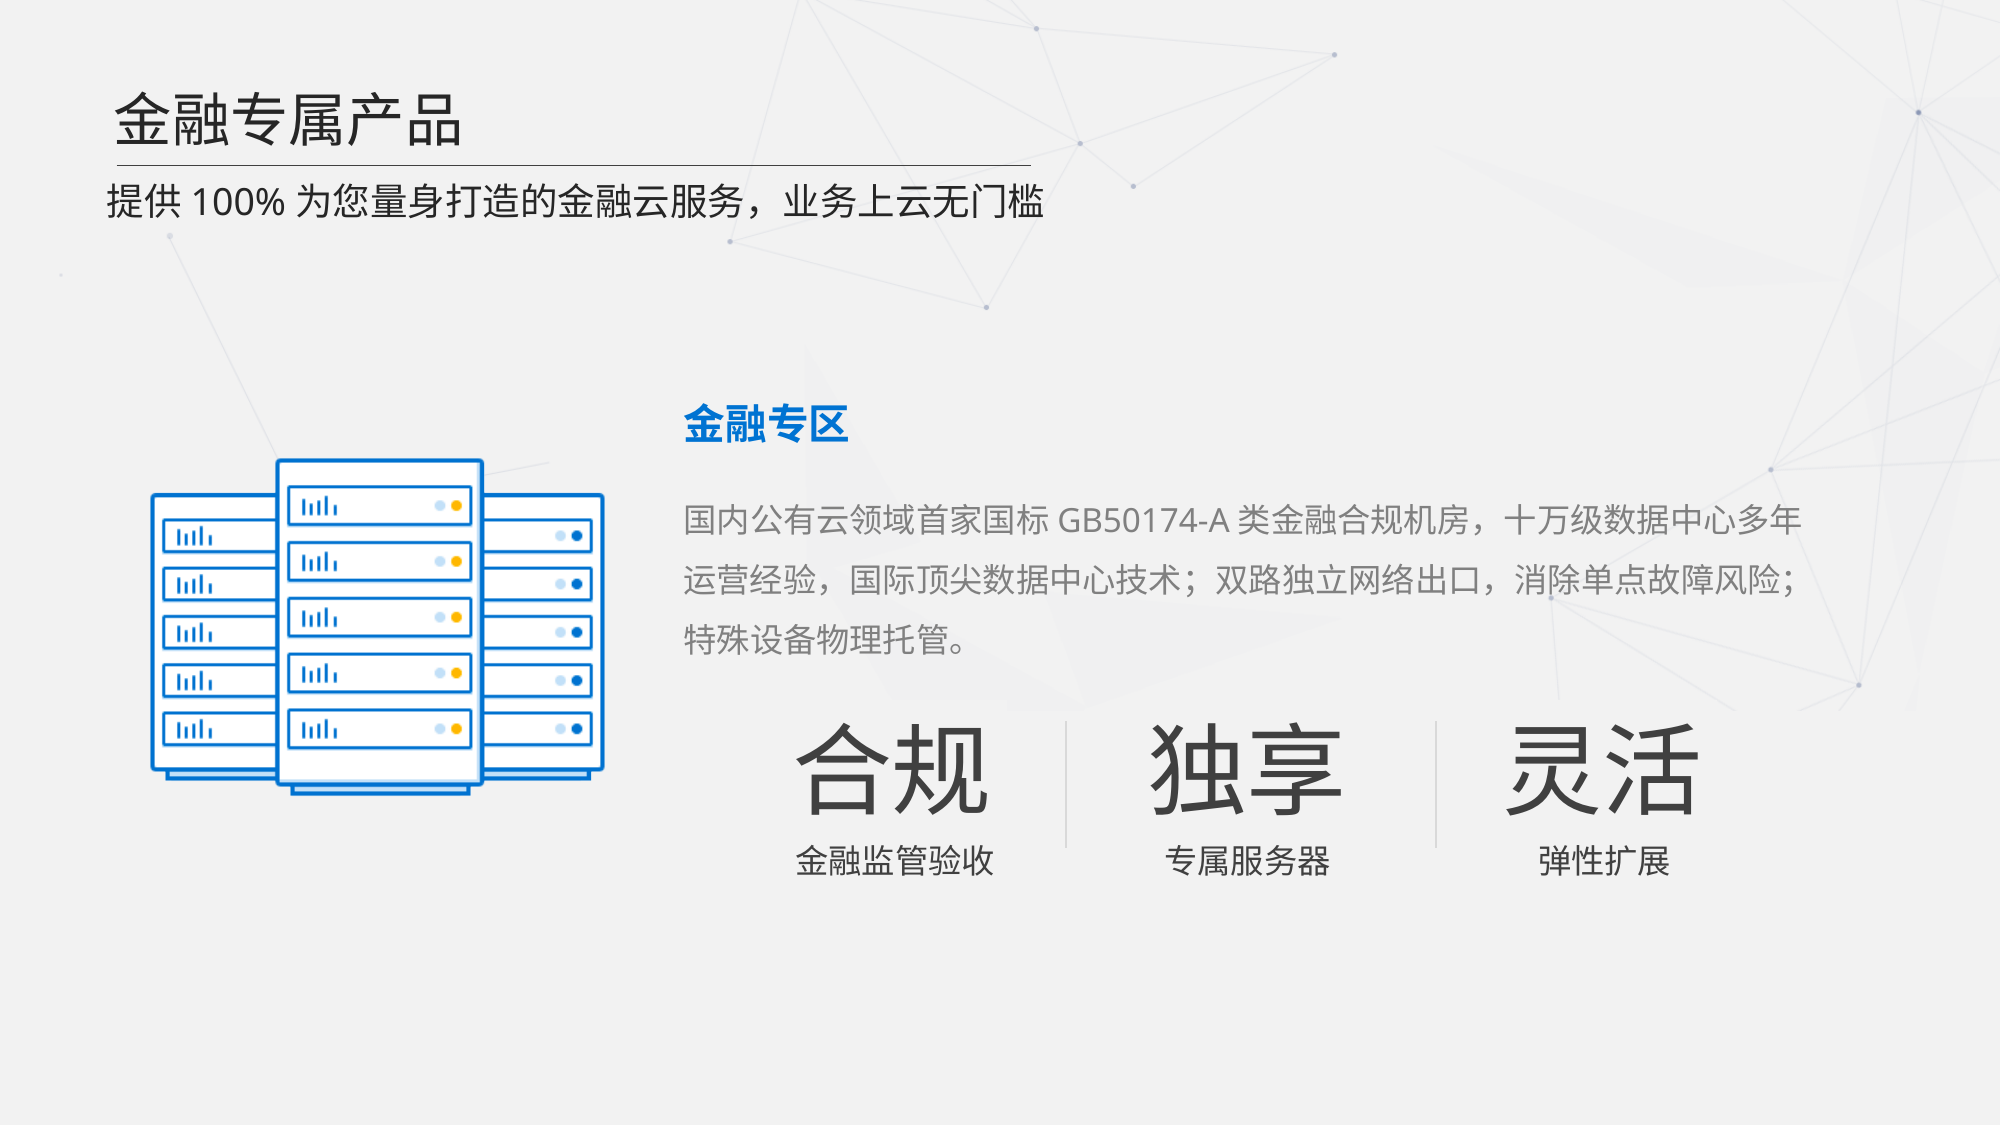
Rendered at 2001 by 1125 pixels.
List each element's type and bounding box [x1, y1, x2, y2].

text_box [777, 699, 1013, 883]
picture [0, 0, 2000, 855]
text_box [1132, 699, 1365, 883]
text_box [1487, 699, 1720, 883]
